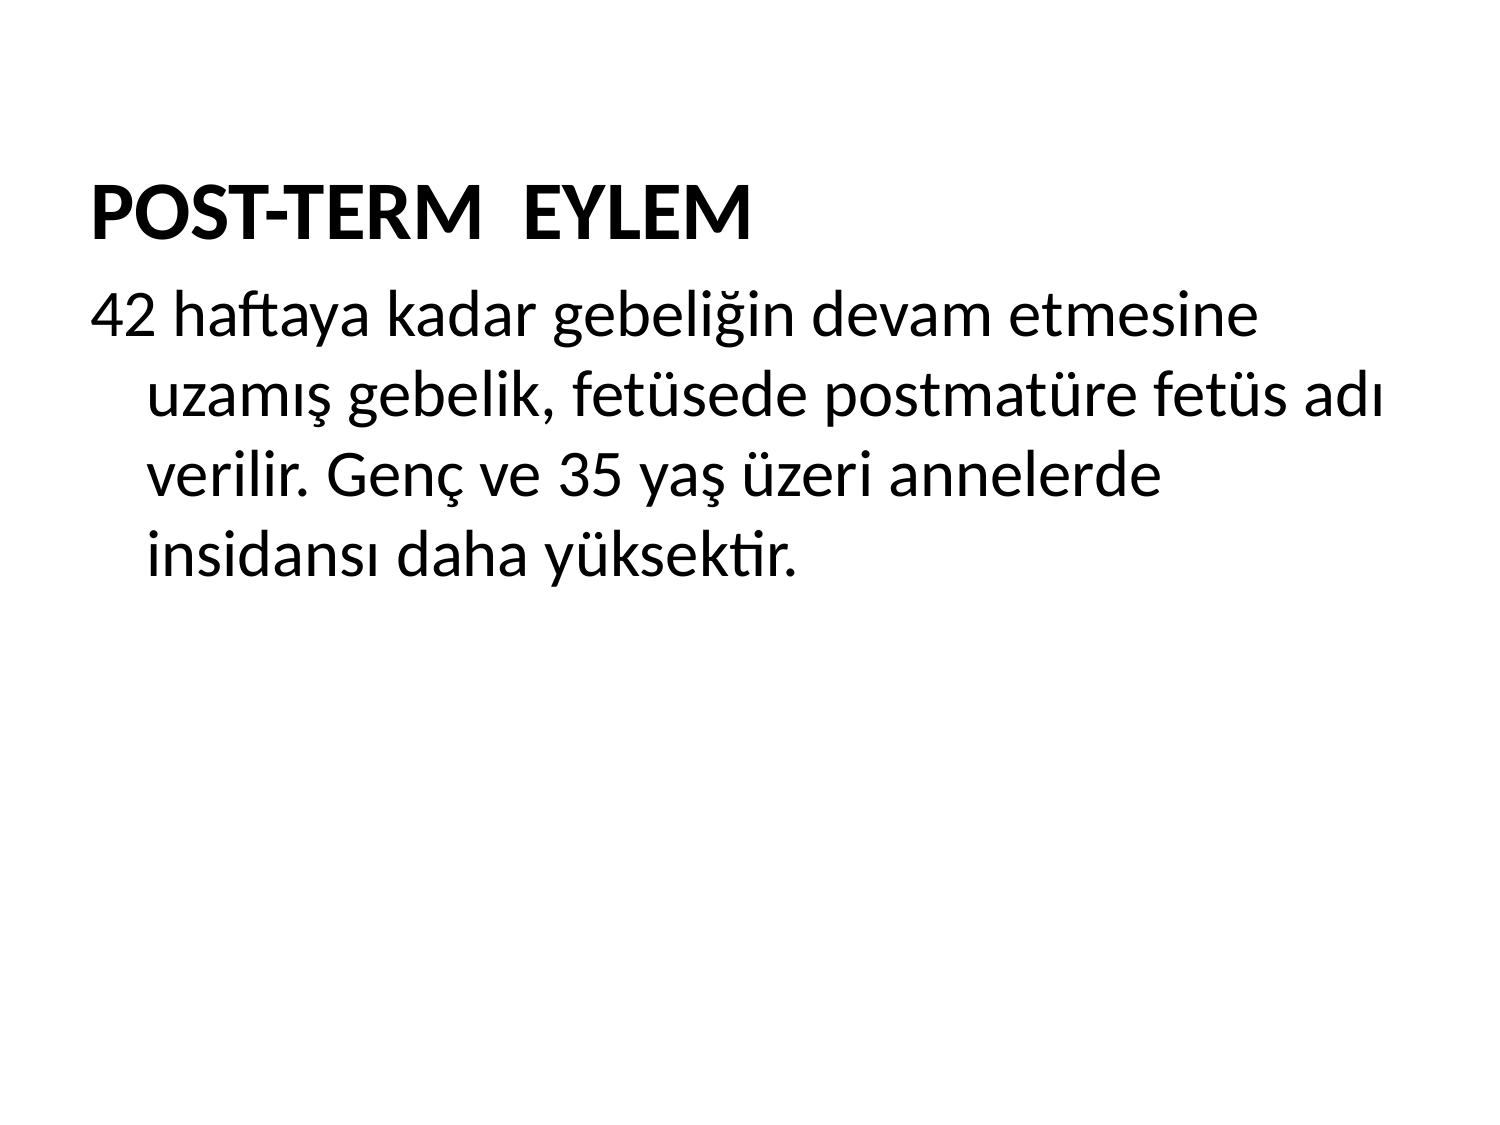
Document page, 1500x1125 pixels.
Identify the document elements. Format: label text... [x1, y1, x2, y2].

list POST-TERM EYLEM 42 haftaya kadar gebeliğin devam etmesine uzamış gebelik, fetüsede postmatüre fetüs adı verilir. Genç ve 35 yaş üzeri annelerde insidansı daha yüksektir. [75, 149, 1425, 1005]
